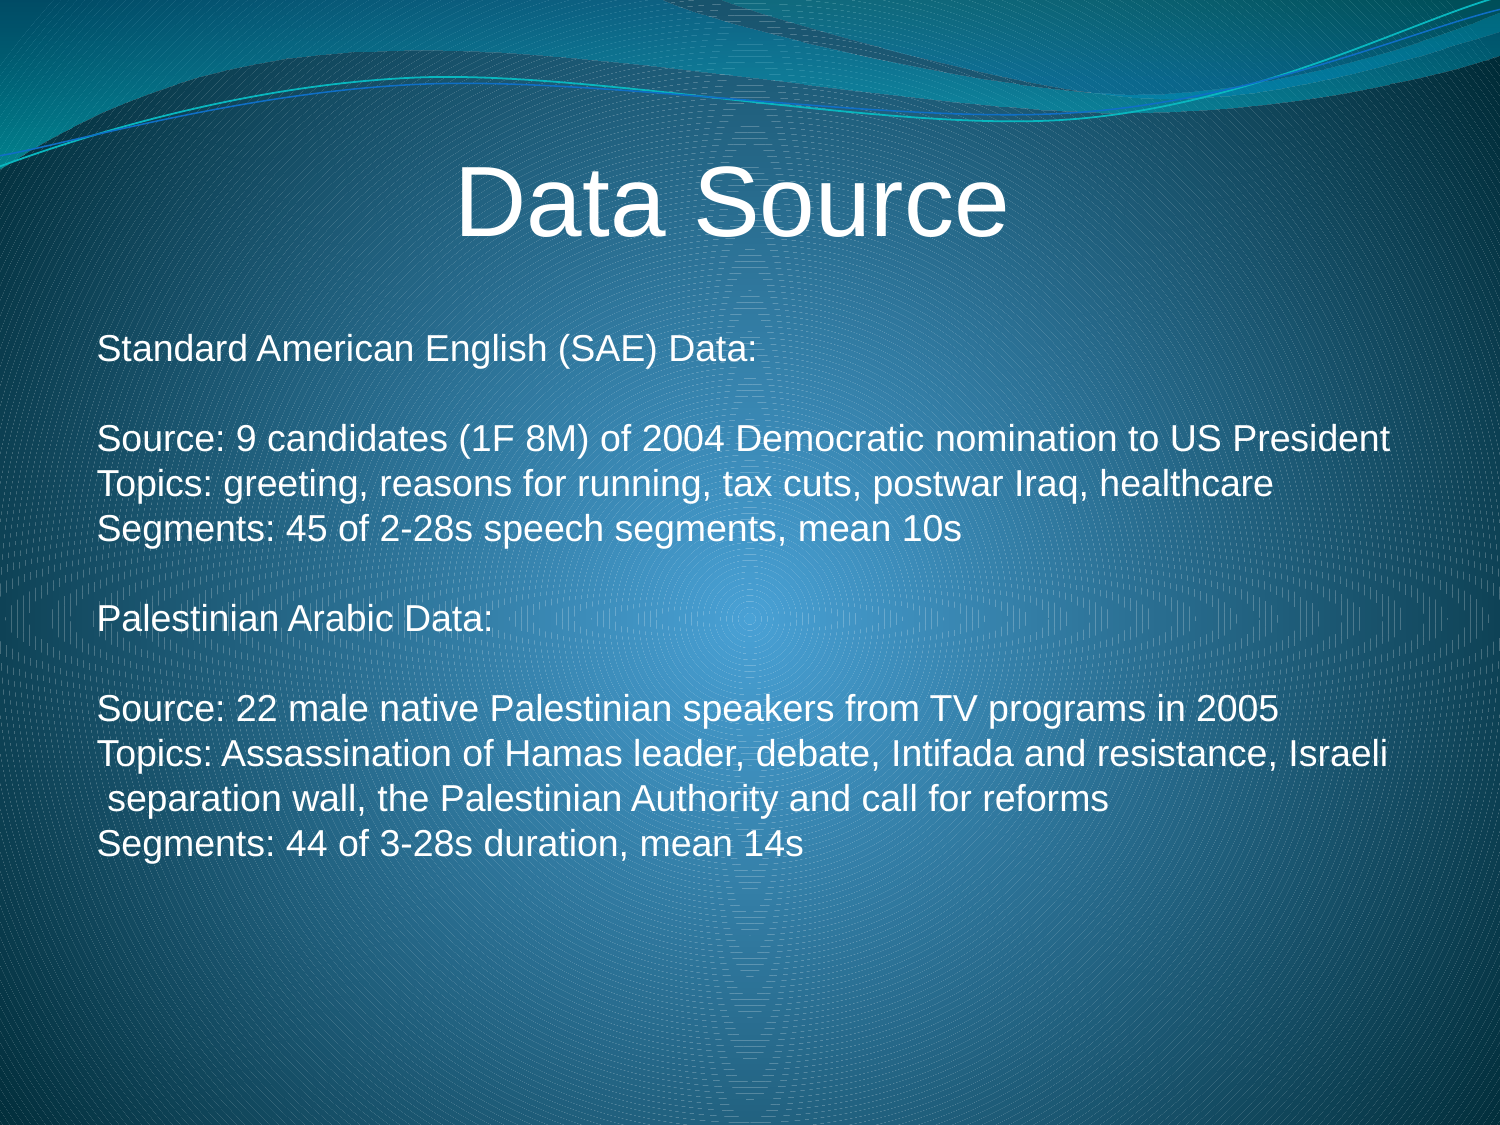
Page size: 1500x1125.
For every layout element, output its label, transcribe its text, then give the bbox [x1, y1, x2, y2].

text_box Standard American English (SAE) Data: Source: 9 candidates (1F 8M) of 2004 Democratic nomination to US President Topics: greeting, reasons for running, tax cuts, postwar Iraq, healthcare Segments: 45 of 2-28s speech segments, mean 10s Palestinian Arabic Data: Source: 22 male native Palestinian speakers from TV programs in 2005 Topics: Assassination of Hamas leader, debate, Intifada and resistance, Israeli separation wall, the Palestinian Authority and call for reforms Segments: 44 of 3-28s duration, mean 14s [81, 316, 1430, 1052]
text_box Data Source [246, 128, 1219, 264]
